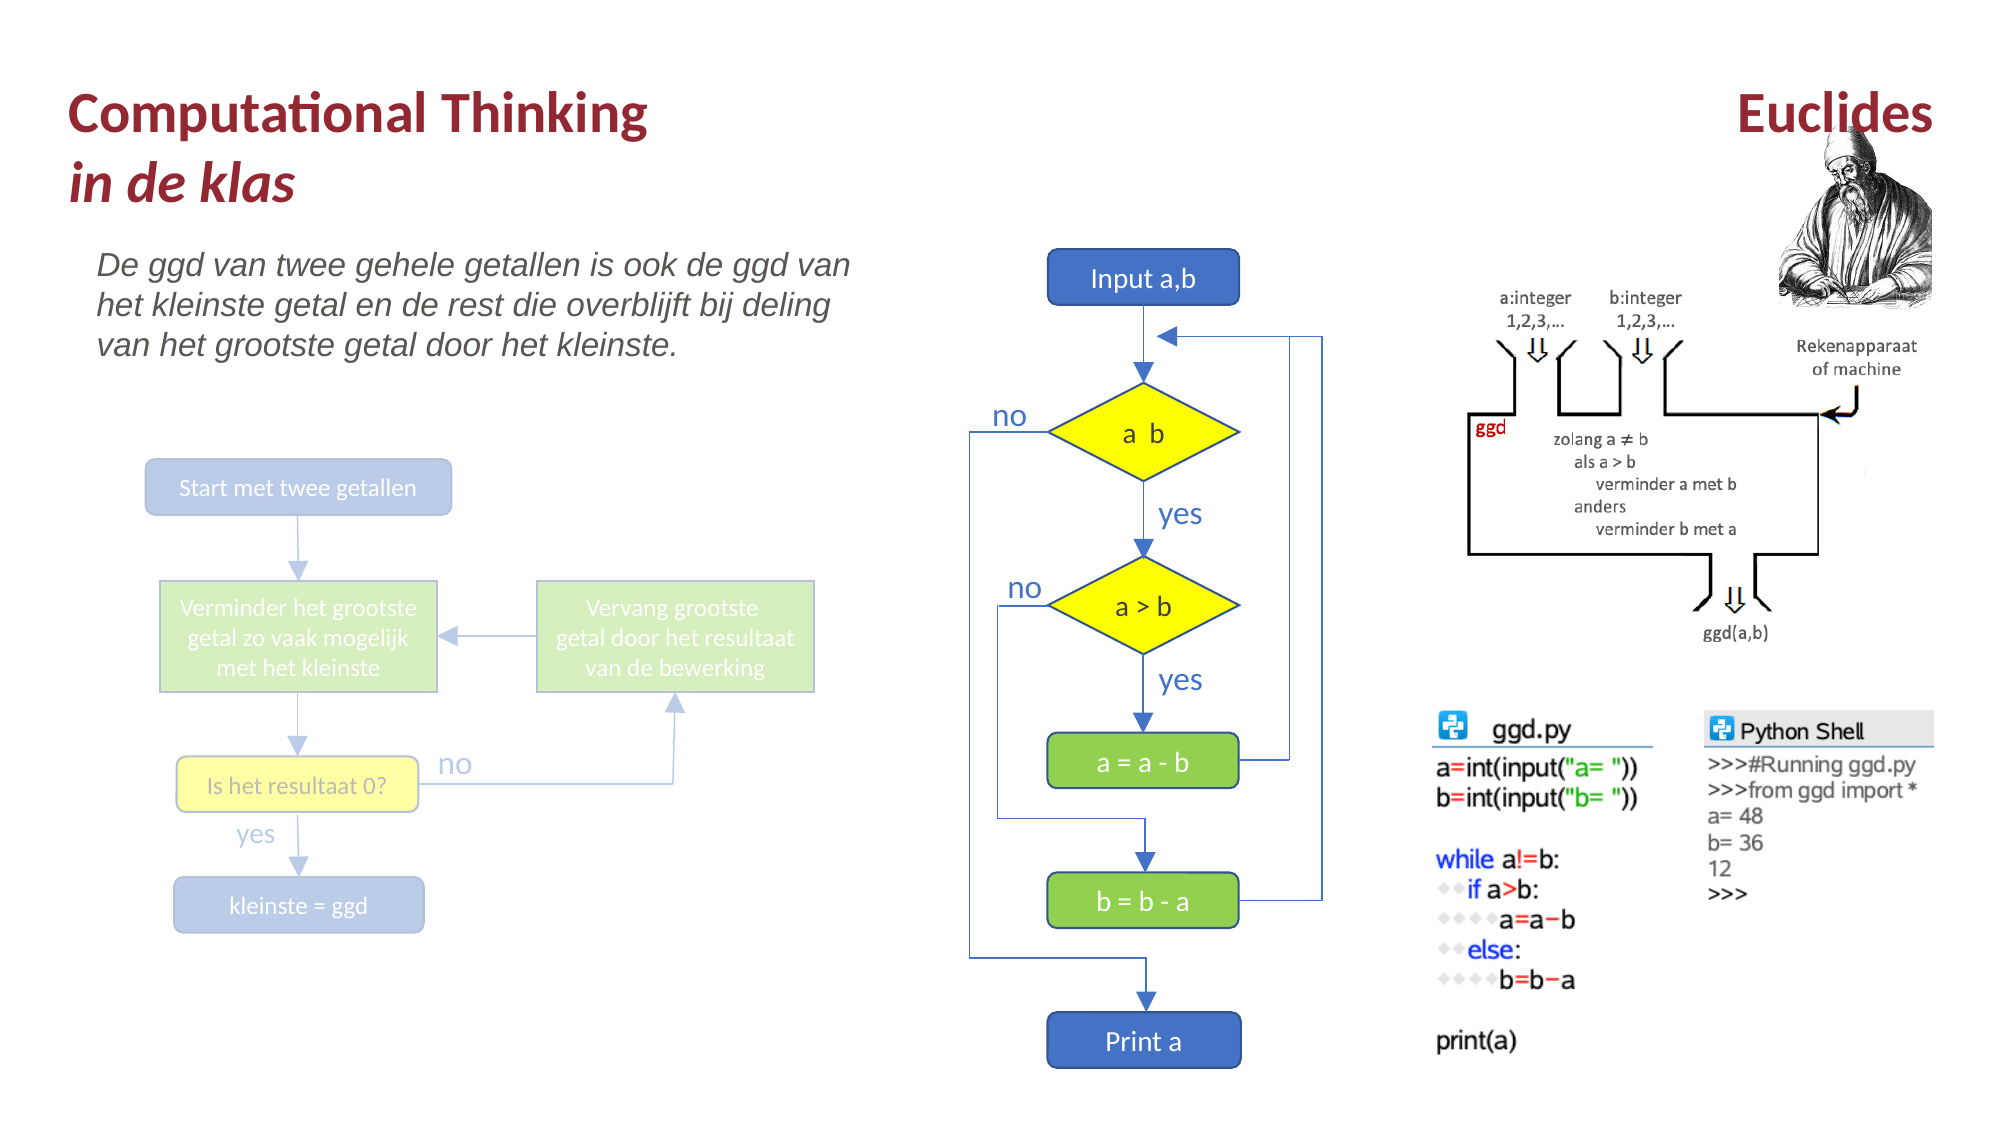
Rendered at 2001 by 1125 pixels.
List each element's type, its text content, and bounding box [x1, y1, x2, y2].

text_box Euclides [1723, 66, 1950, 152]
picture [1454, 126, 1932, 650]
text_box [1432, 704, 1934, 1059]
text_box Computational Thinking in de klas [53, 66, 663, 221]
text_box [969, 249, 1323, 1068]
text_box [116, 431, 854, 958]
text_box De ggd van twee gehele getallen is ook de ggd van het kleinste getal en de rest die overblijft bij deling van het grootste getal door het kleinste. [81, 236, 908, 371]
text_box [145, 459, 814, 933]
